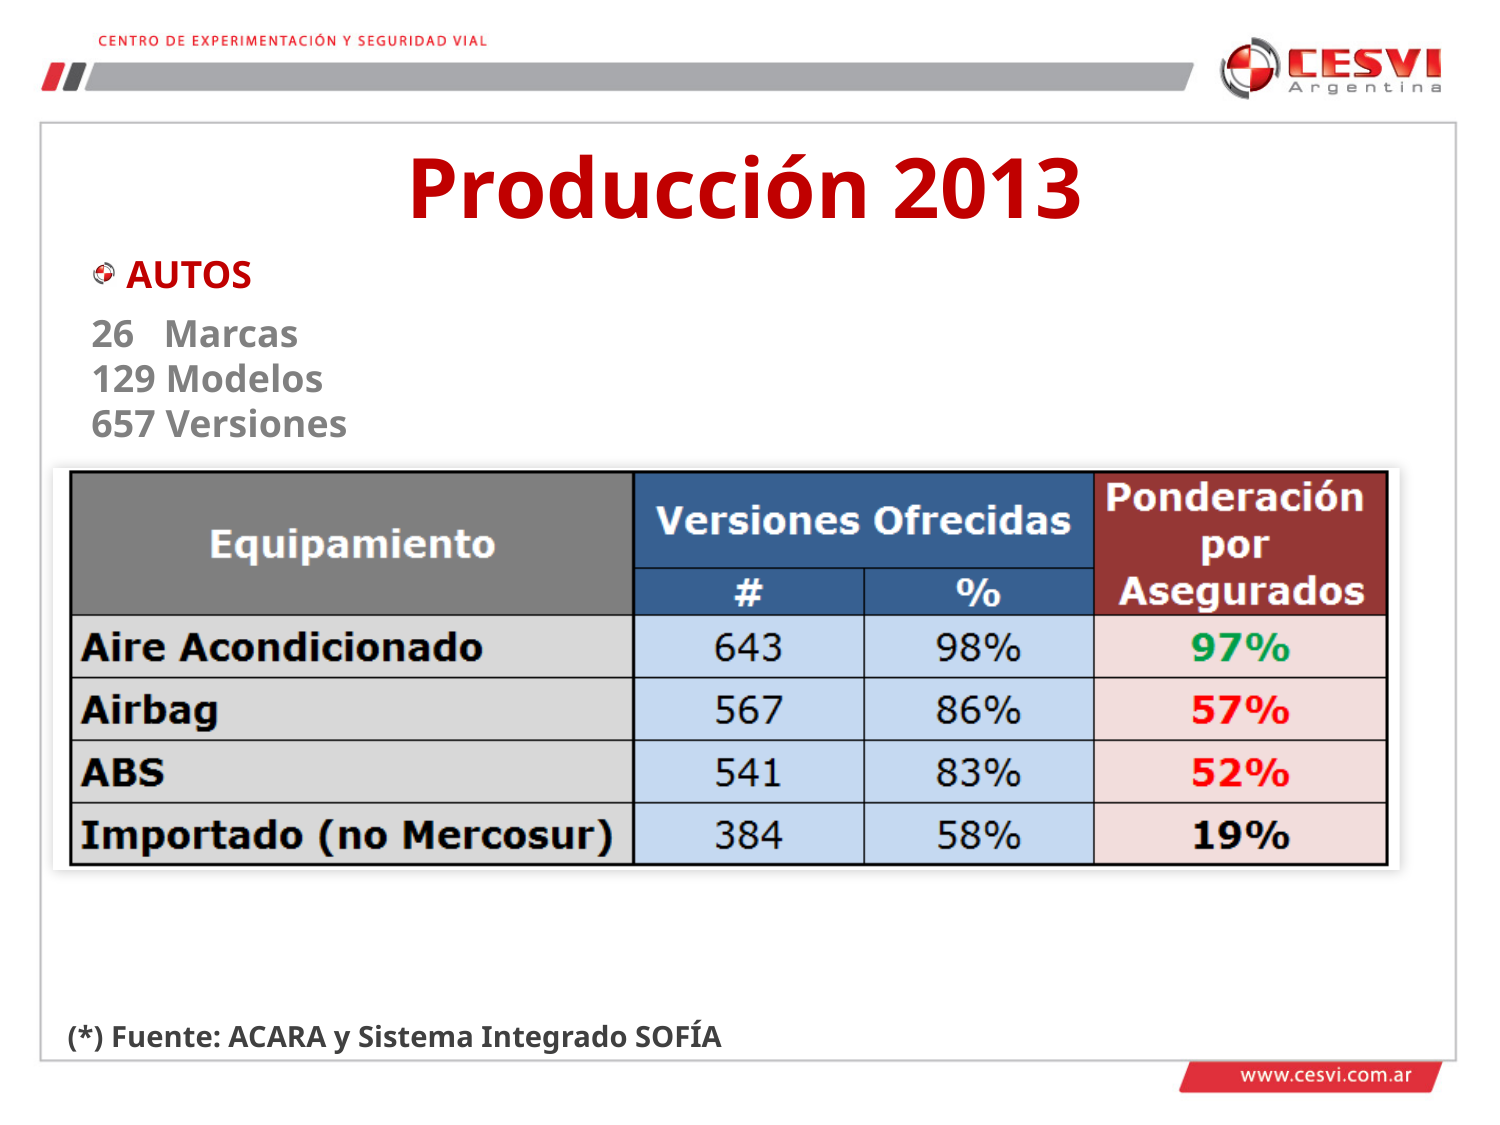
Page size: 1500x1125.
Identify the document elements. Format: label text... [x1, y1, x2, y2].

title Producción 2013 [64, 137, 1425, 233]
text_box 26 Marcas 129 Modelos 657 Versiones [76, 302, 1447, 498]
text_box (*) Fuente: ACARA y Sistema Integrado SOFÍA [53, 1011, 1105, 1061]
text_box AUTOS [76, 243, 1247, 302]
picture [0, 0, 1500, 1125]
